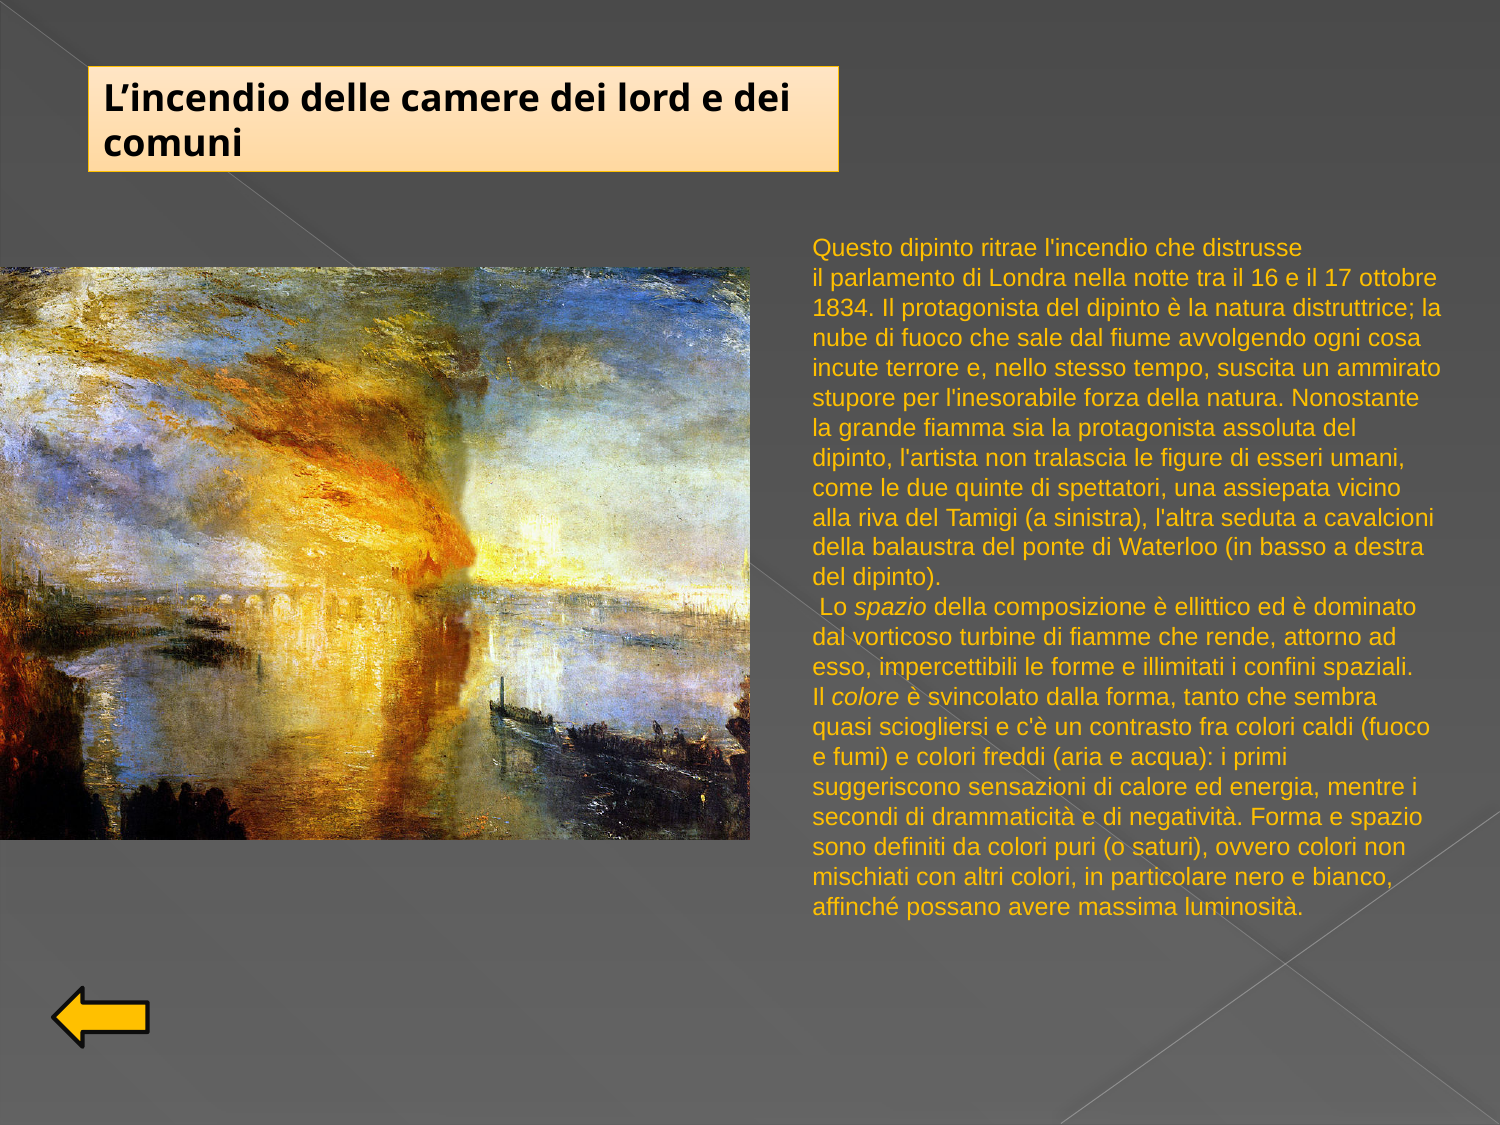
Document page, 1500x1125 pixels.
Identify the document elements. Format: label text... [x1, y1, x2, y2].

text_box Questo dipinto ritrae l'incendio che distrusse il parlamento di Londra nella notte tra il 16 e il 17 ottobre 1834. Il protagonista del dipinto è la natura distruttrice; la nube di fuoco che sale dal fiume avvolgendo ogni cosa incute terrore e, nello stesso tempo, suscita un ammirato stupore per l'inesorabile forza della natura. Nonostante la grande fiamma sia la protagonista assoluta del dipinto, l'artista non tralascia le figure di esseri umani, come le due quinte di spettatori, una assiepata vicino alla riva del Tamigi (a sinistra), l'altra seduta a cavalcioni della balaustra del ponte di Waterloo (in basso a destra del dipinto). Lo spazio della composizione è ellittico ed è dominato dal vorticoso turbine di fiamme che rende, attorno ad esso, impercettibili le forme e illimitati i confini spaziali. Il colore è svincolato dalla forma, tanto che sembra quasi sciogliersi e c'è un contrasto fra colori caldi (fuoco e fumi) e colori freddi (aria e acqua): i primi suggeriscono sensazioni di calore ed energia, mentre i secondi di drammaticità e di negatività. Forma e spazio sono definiti da colori puri (o saturi), ovvero colori non mischiati con altri colori, in particolare nero e bianco, affinché possano avere massima luminosità. [797, 223, 1459, 928]
text_box [50, 985, 150, 1049]
text_box L’incendio delle camere dei lord e dei comuni [88, 66, 839, 172]
picture [0, 266, 751, 840]
